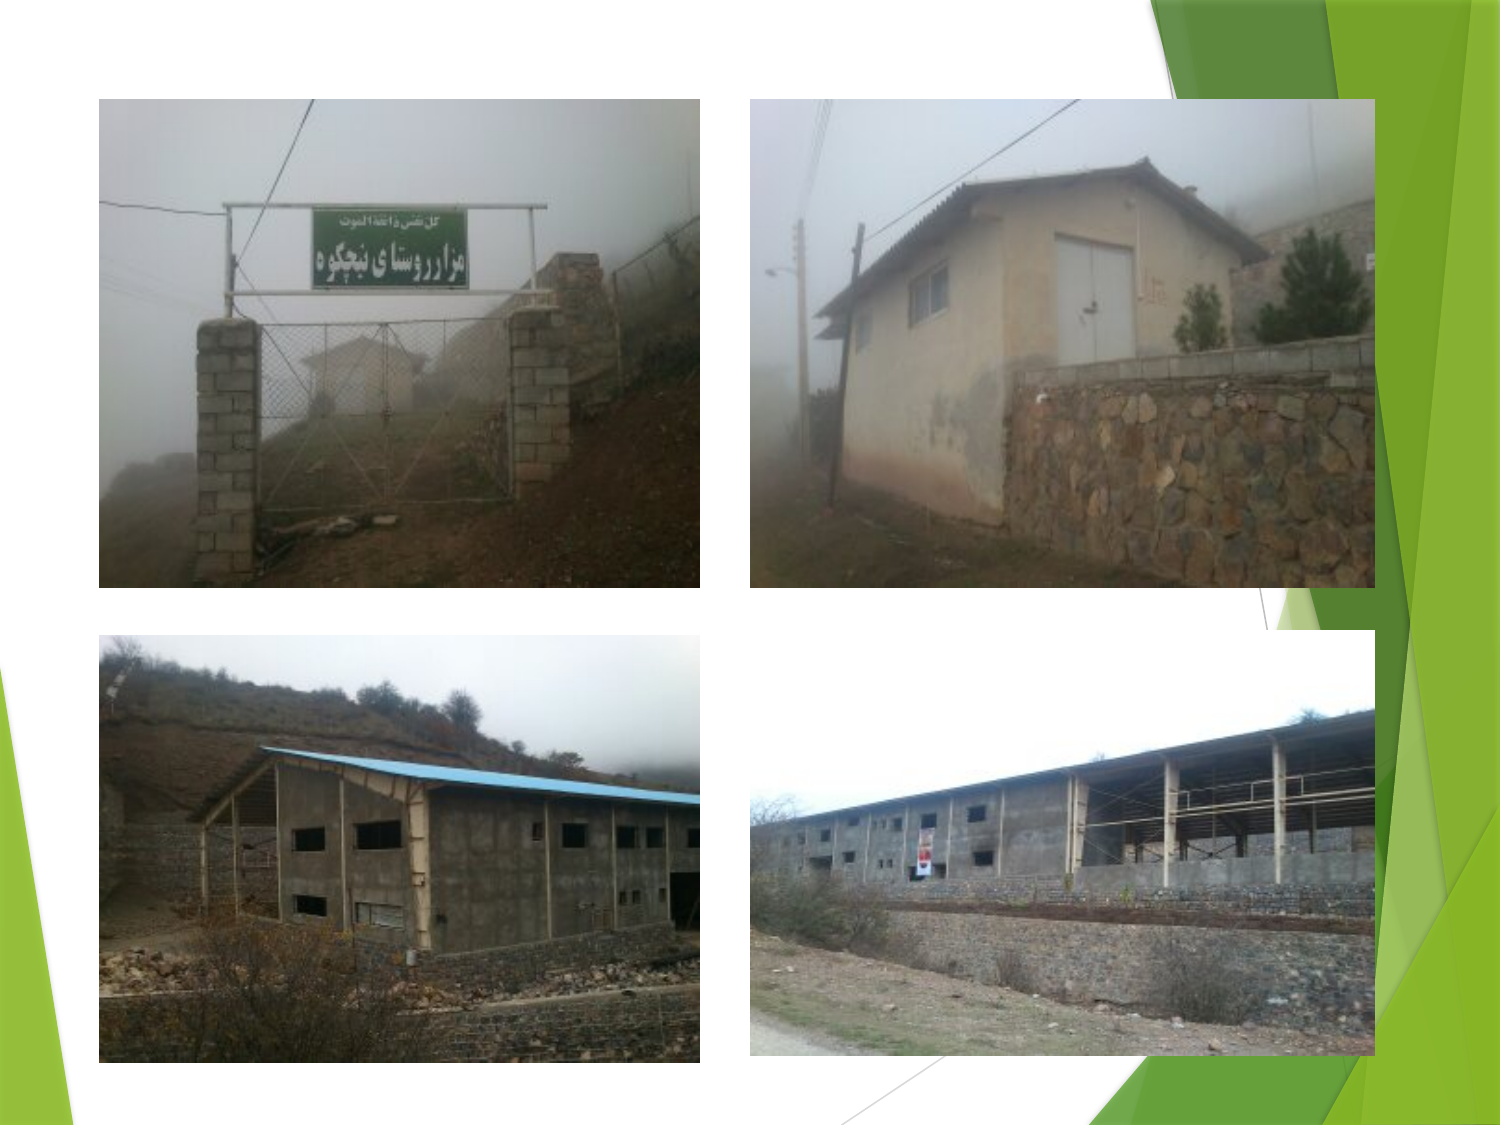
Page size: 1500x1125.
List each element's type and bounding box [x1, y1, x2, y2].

picture [749, 629, 1376, 1056]
picture [99, 635, 701, 1063]
picture [749, 99, 1376, 588]
picture [99, 99, 701, 588]
